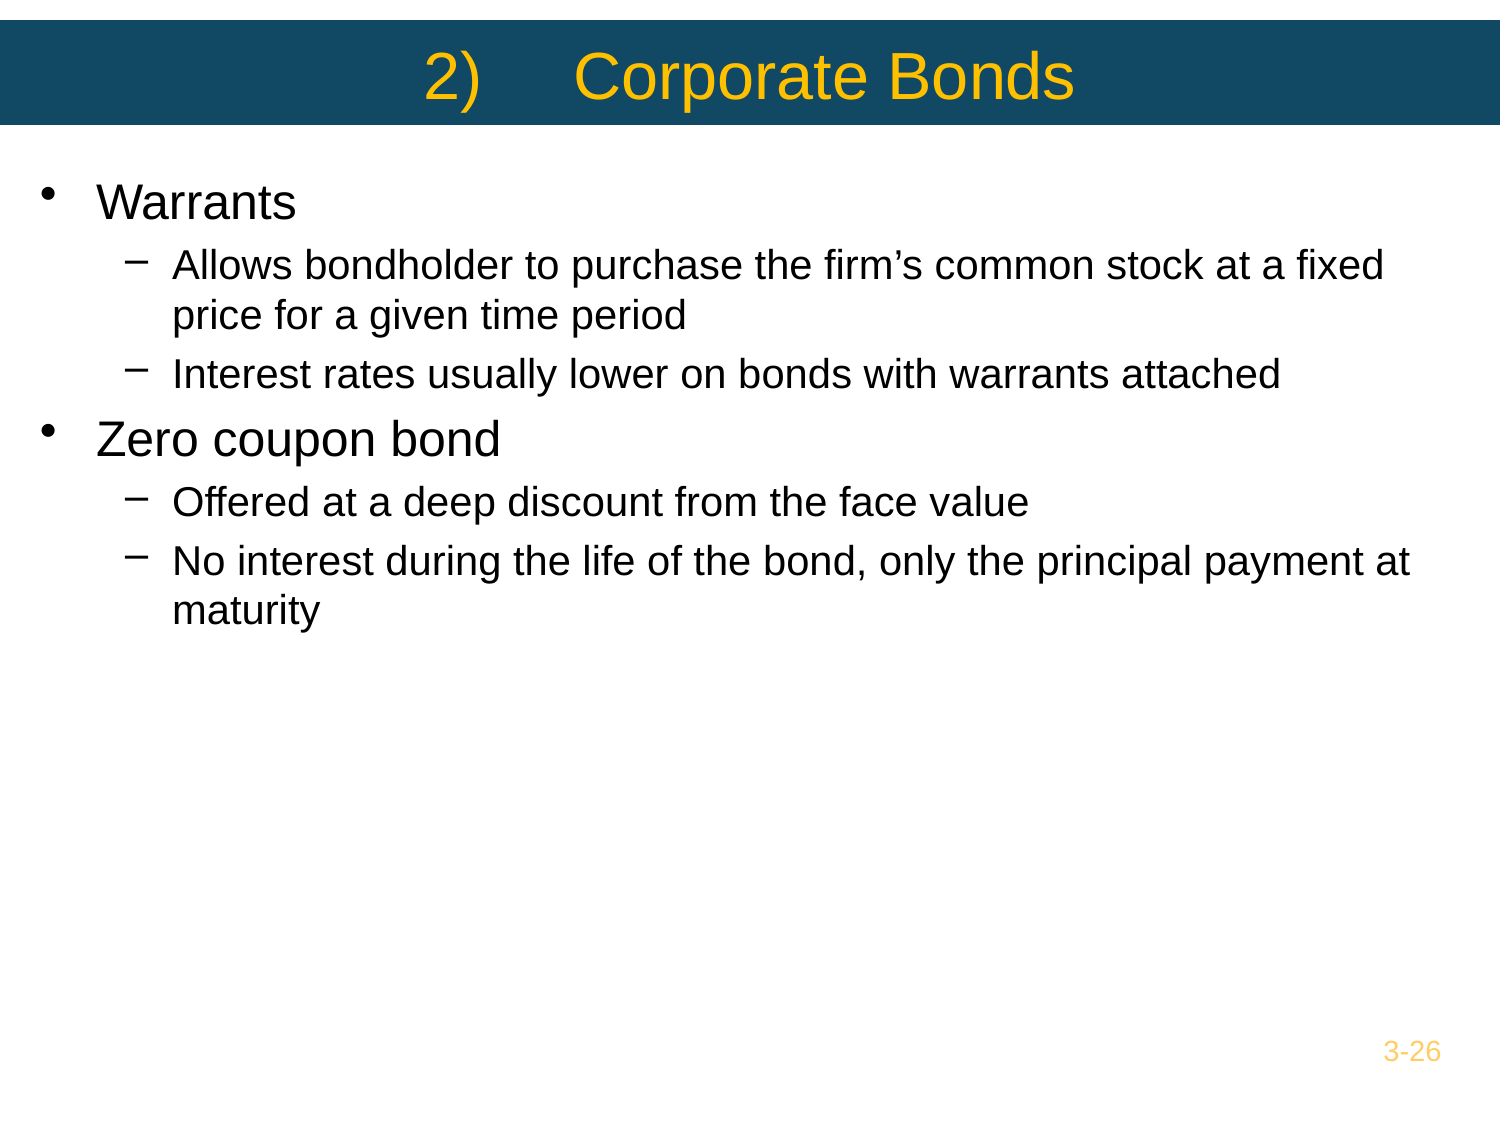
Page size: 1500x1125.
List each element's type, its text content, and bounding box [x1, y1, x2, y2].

slide_number 3-26 [1325, 1025, 1500, 1088]
list Warrants Allows bondholder to purchase the firm’s common stock at a fixed price for a given time period Interest rates usually lower on bonds with warrants attached Zero coupon bond Offered at a deep discount from the face value No interest during the life of the bond, only the principal payment at maturity [24, 162, 1463, 1088]
title 2) Corporate Bonds [0, 20, 1500, 125]
